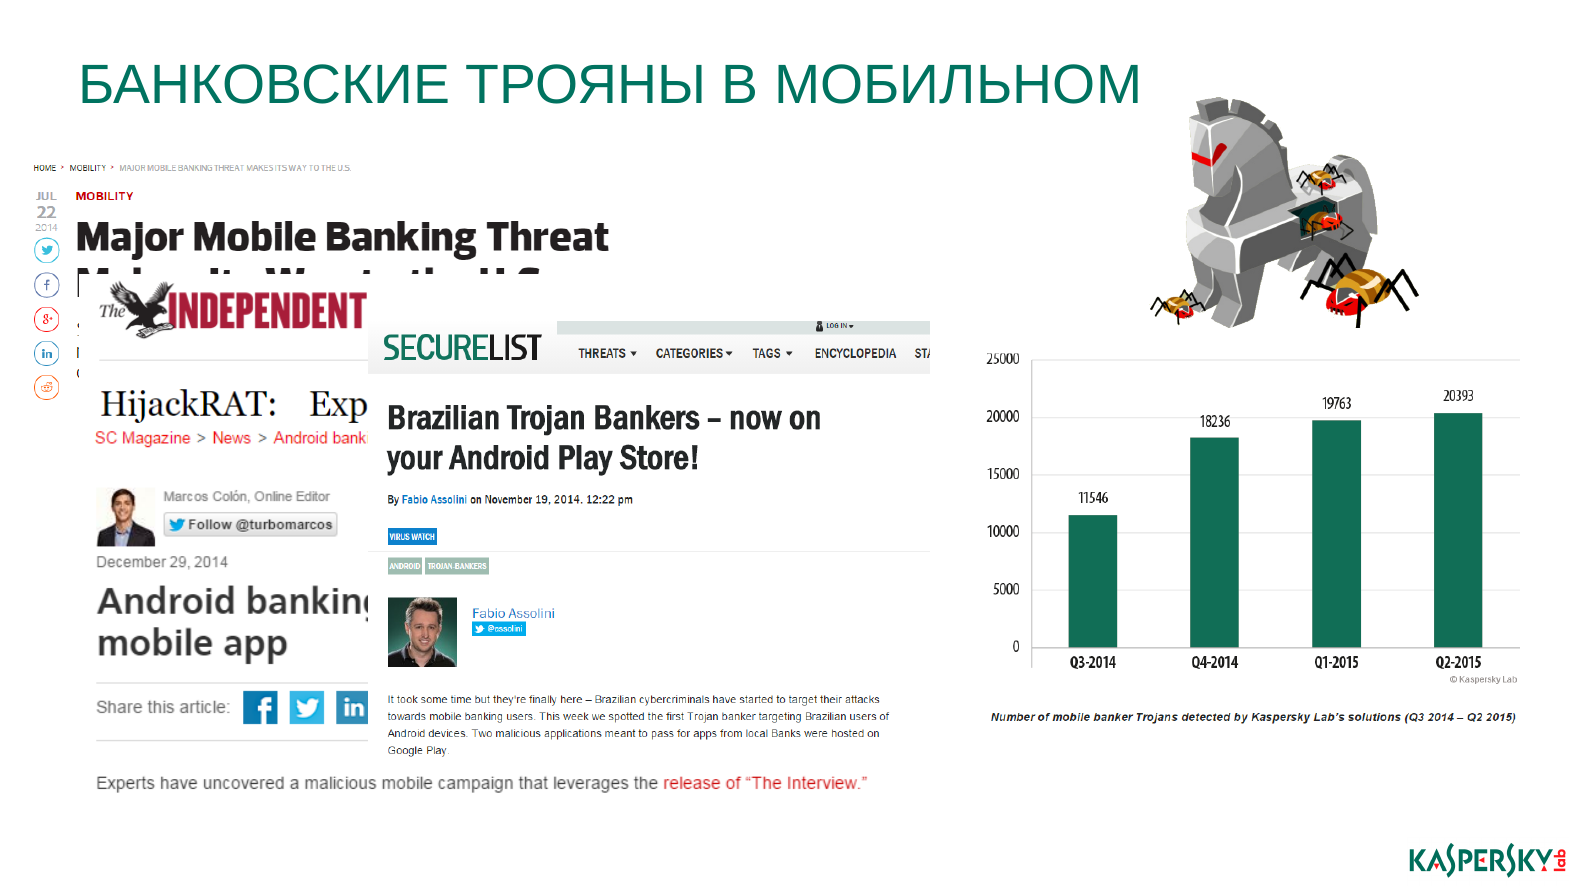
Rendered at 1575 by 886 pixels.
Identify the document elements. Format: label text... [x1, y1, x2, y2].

picture [982, 348, 1524, 733]
picture [25, 147, 931, 806]
picture [1407, 837, 1569, 886]
title Банковские трояны в мобильном [78, 51, 1497, 148]
picture [1107, 97, 1459, 328]
